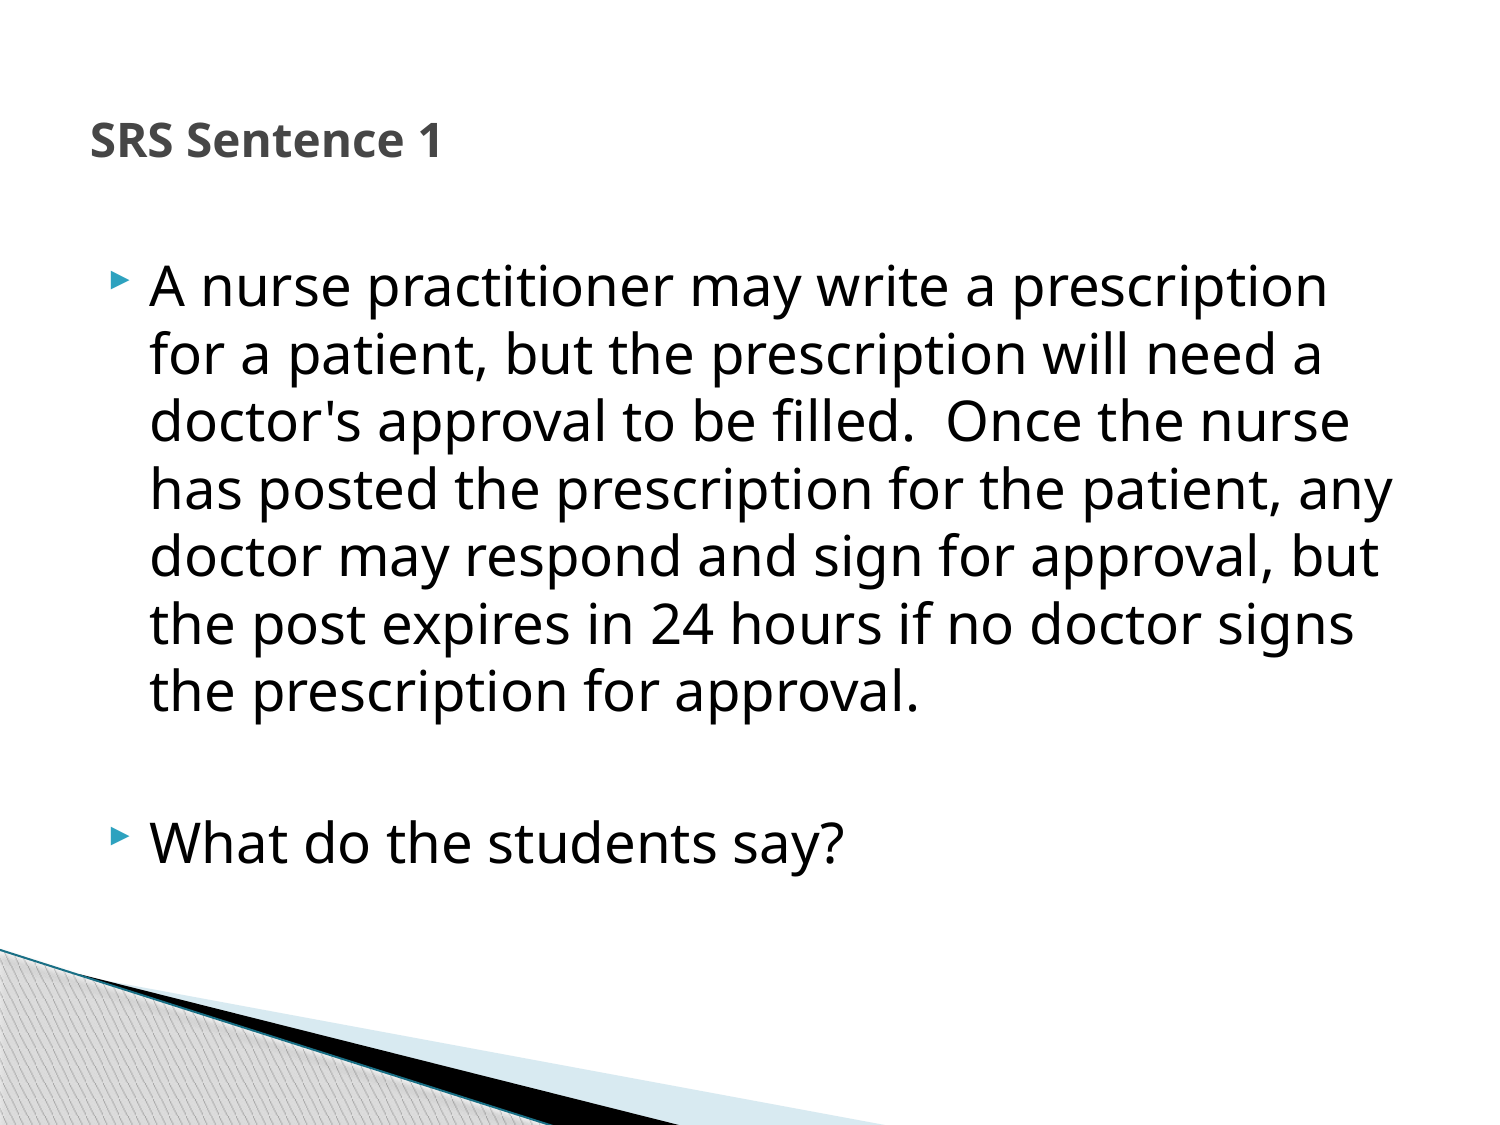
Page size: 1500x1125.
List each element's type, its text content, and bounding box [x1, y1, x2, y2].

list A nurse practitioner may write a prescription for a patient, but the prescription will need a doctor's approval to be filled. Once the nurse has posted the prescription for the patient, any doctor may respond and sign for approval, but the post expires in 24 hours if no doctor signs the prescription for approval. What do the students say? [75, 243, 1425, 986]
title SRS Sentence 1 [75, 45, 1425, 233]
